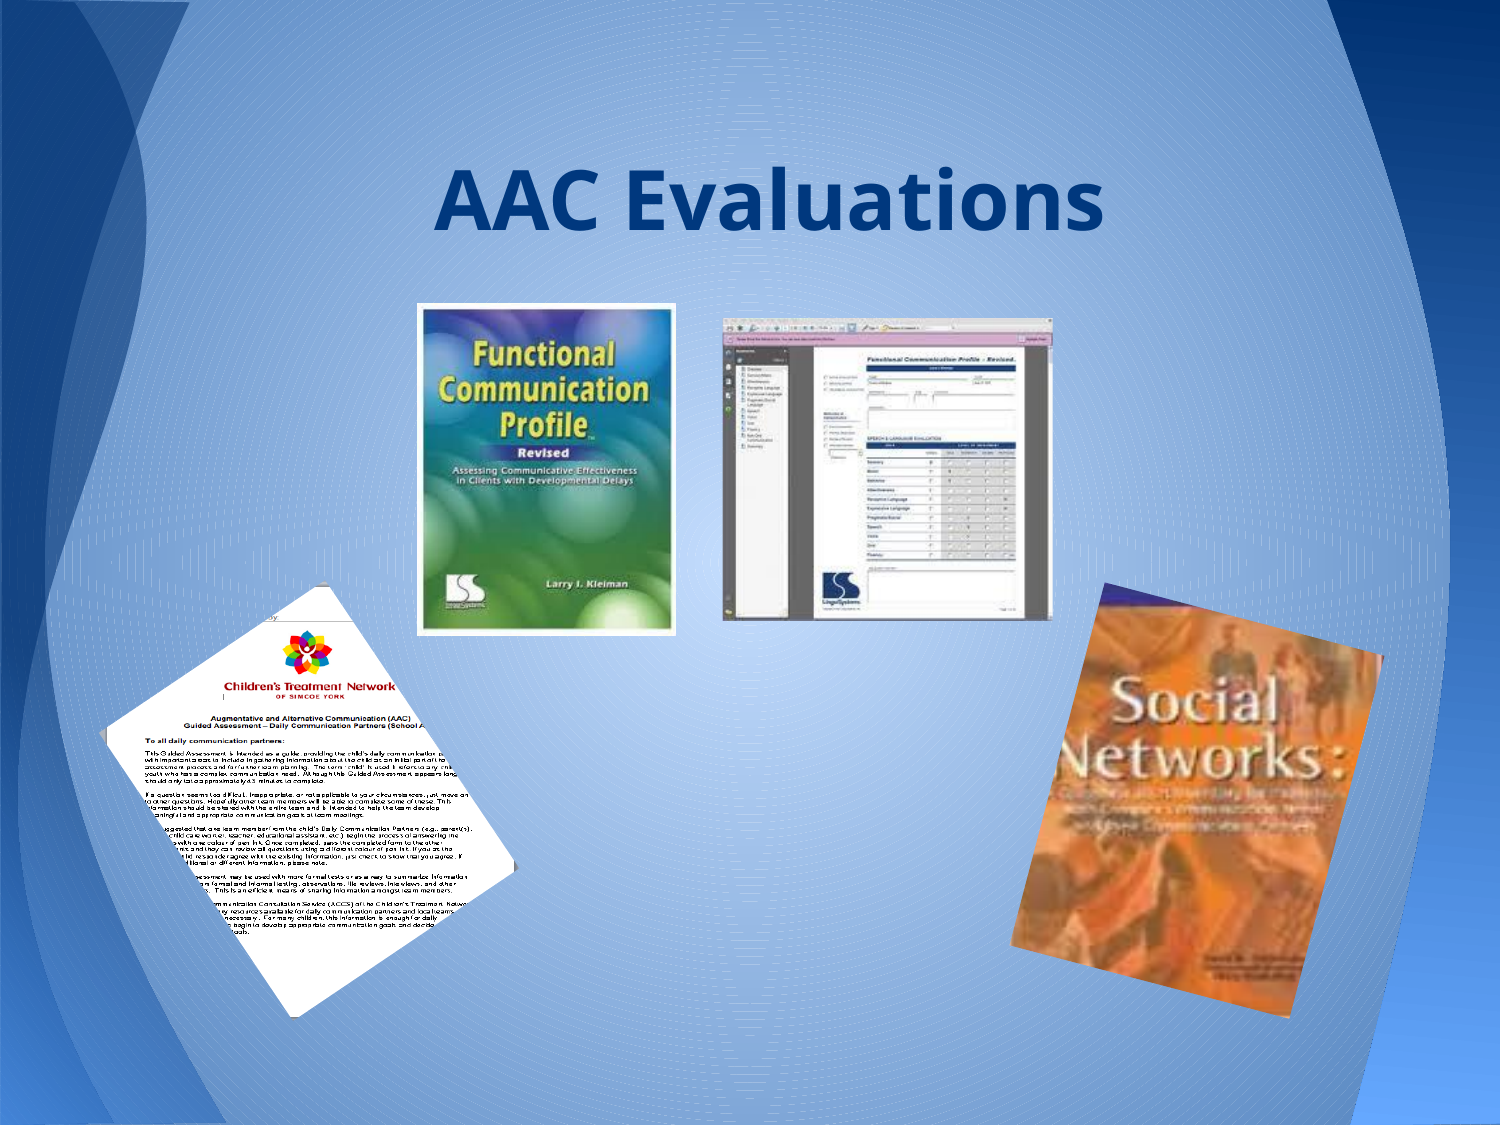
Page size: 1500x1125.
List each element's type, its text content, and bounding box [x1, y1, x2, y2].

title AAC Evaluations [74, 44, 1426, 263]
text_box [722, 318, 1053, 621]
text_box [1009, 582, 1385, 1019]
text_box [417, 303, 676, 636]
text_box [98, 580, 520, 1021]
